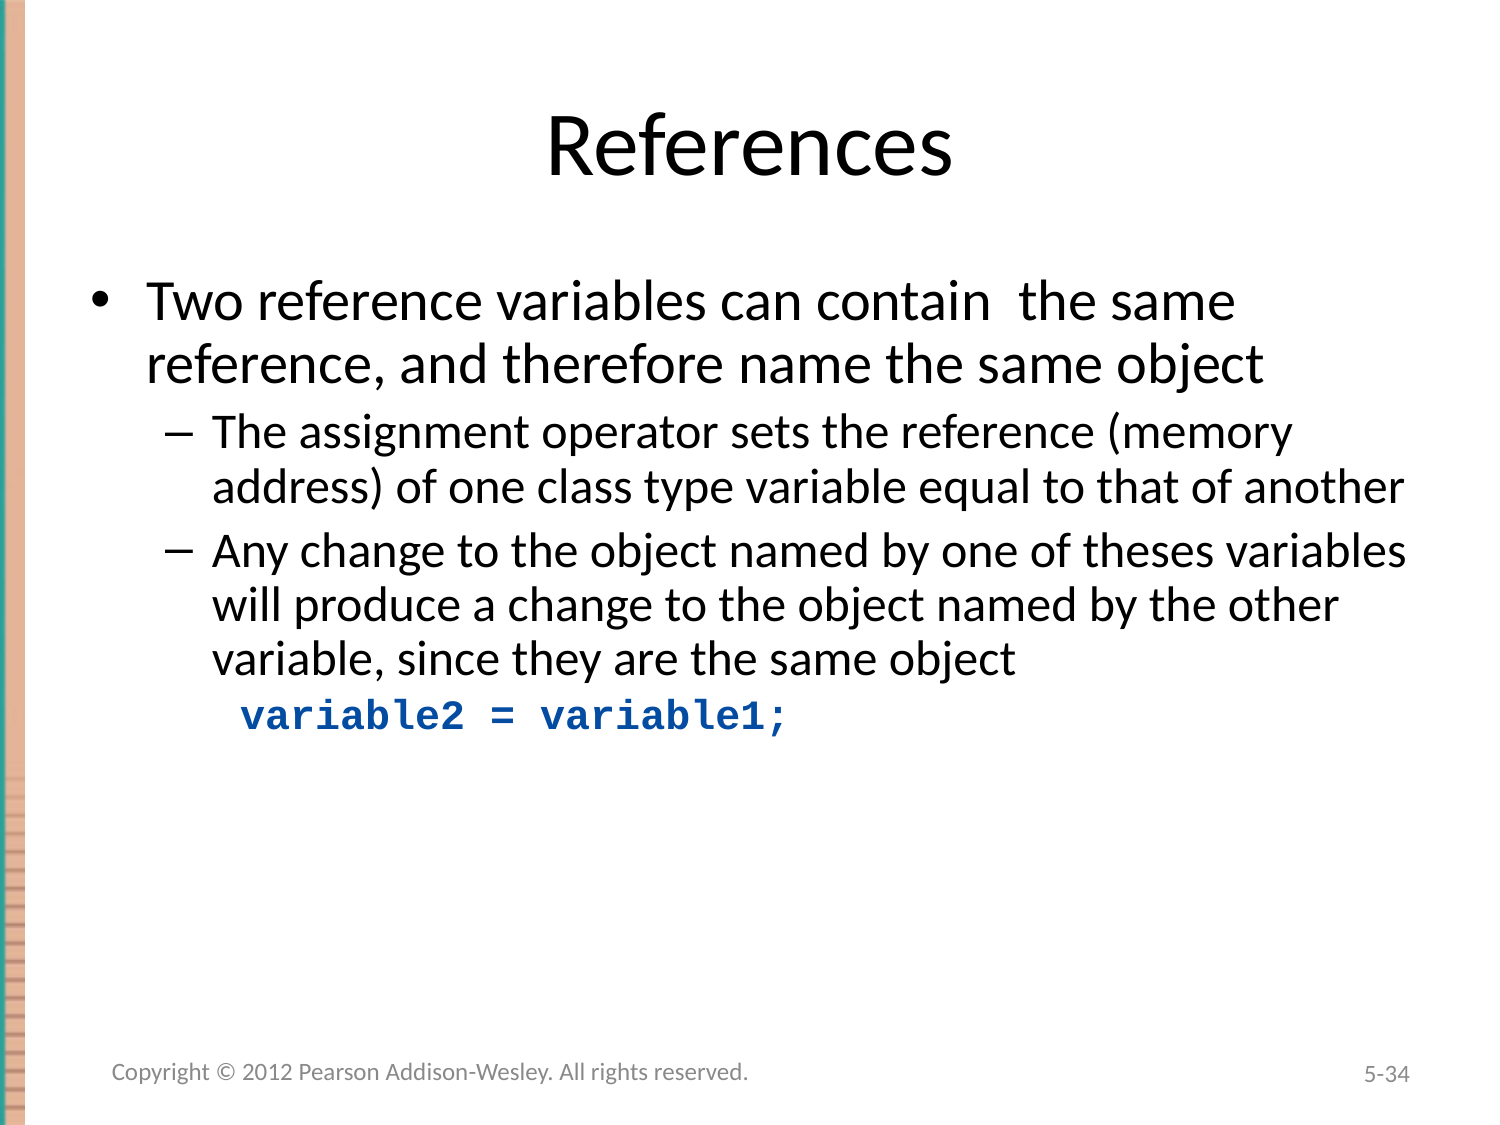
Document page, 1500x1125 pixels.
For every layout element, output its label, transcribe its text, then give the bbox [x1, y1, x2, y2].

picture [0, 0, 25, 1125]
footer Copyright © 2012 Pearson Addison-Wesley. All rights reserved. [75, 1040, 788, 1100]
title References [74, 44, 1426, 233]
slide_number 5-34 [1074, 1042, 1425, 1103]
list Two reference variables can contain the same reference, and therefore name the same object The assignment operator sets the reference (memory address) of one class type variable equal to that of another Any change to the object named by one of theses variables will produce a change to the object named by the other variable, since they are the same object variable2 = variable1; [74, 262, 1426, 1006]
